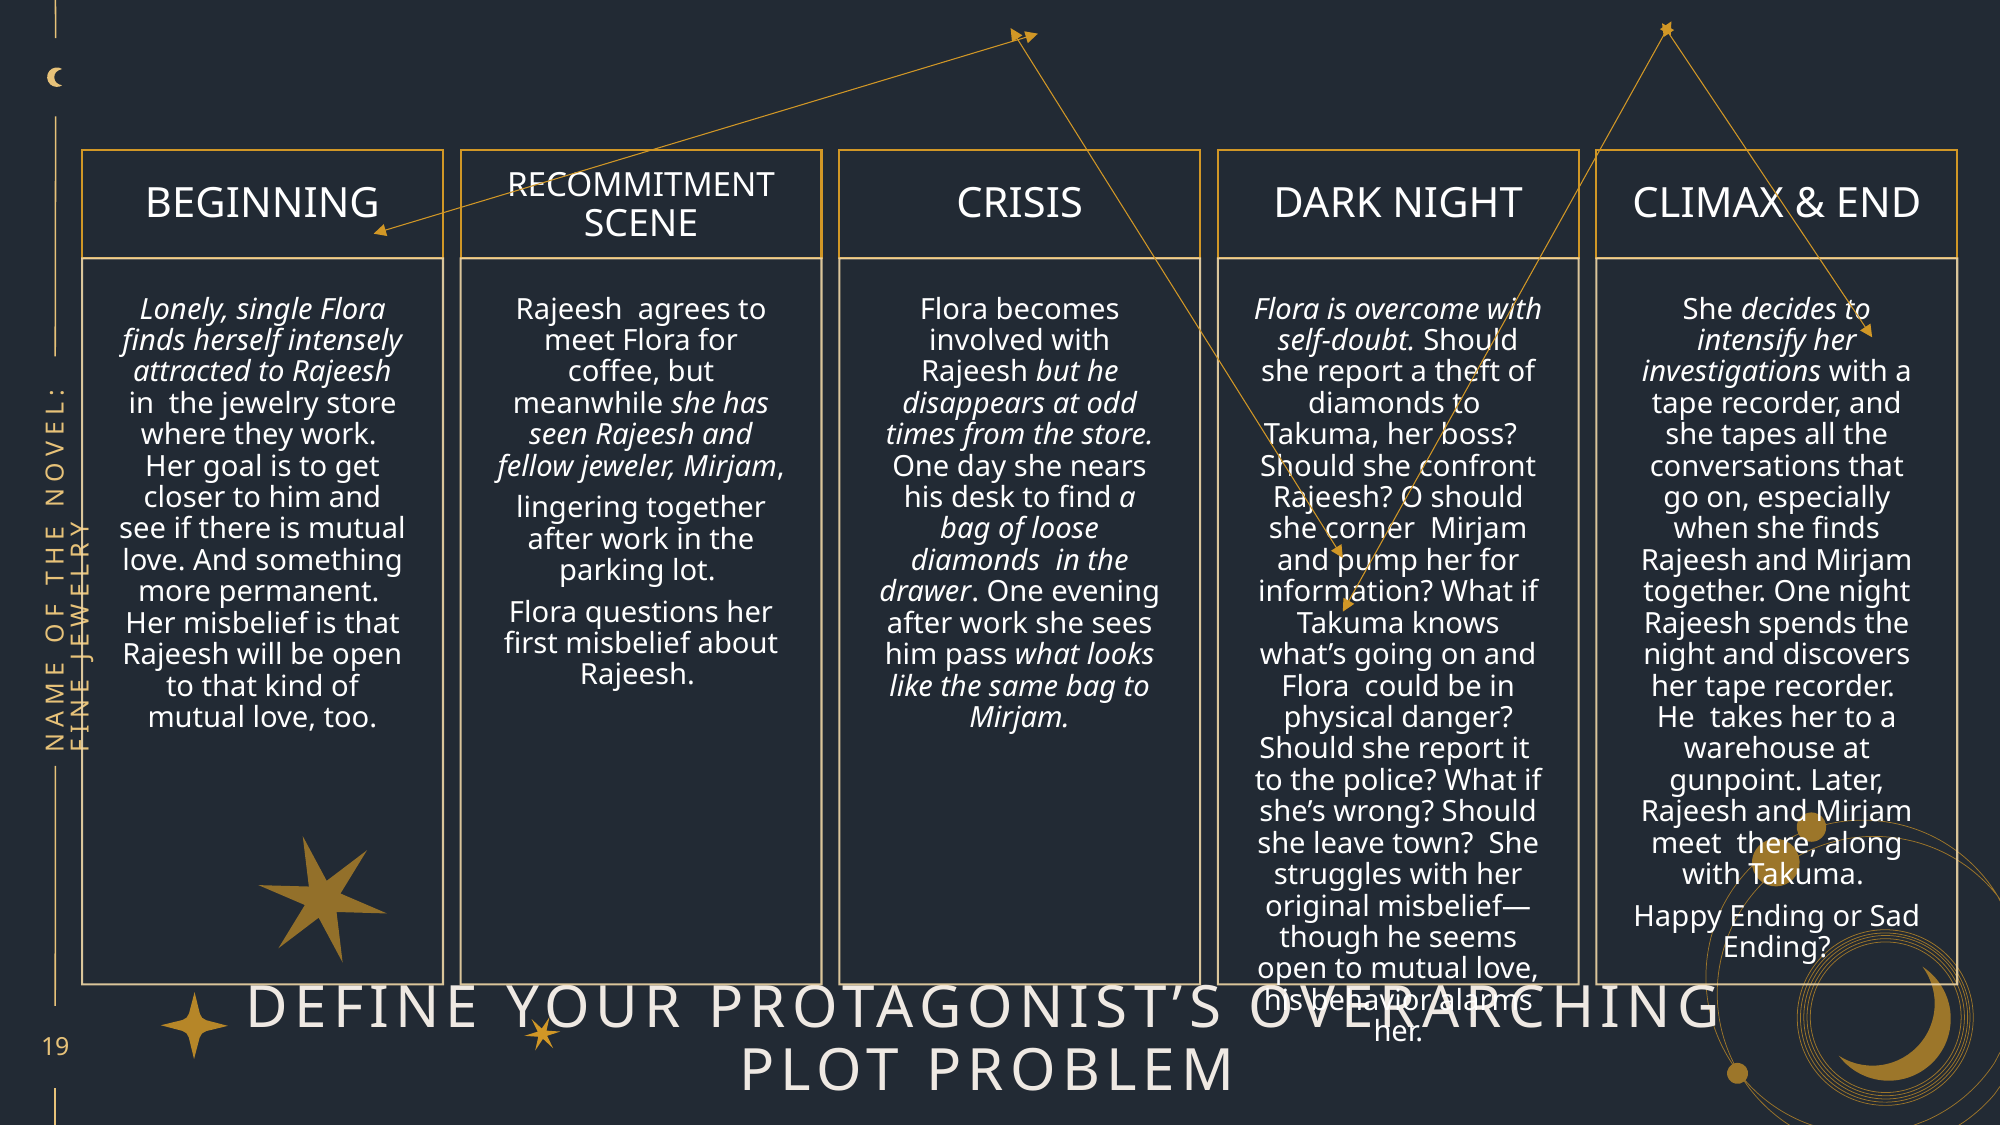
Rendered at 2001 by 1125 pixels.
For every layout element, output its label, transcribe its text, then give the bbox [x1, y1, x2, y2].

slide_number 19 [25, 1032, 86, 1063]
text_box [1342, 21, 1672, 612]
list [79, 138, 1960, 996]
title Define your Protagonist’s overarching Plot Problem [161, 996, 1812, 1090]
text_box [1662, 23, 1873, 338]
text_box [373, 33, 1010, 234]
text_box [1010, 28, 1342, 558]
footer Name of the novel: Fine Jewelry [40, 348, 71, 769]
